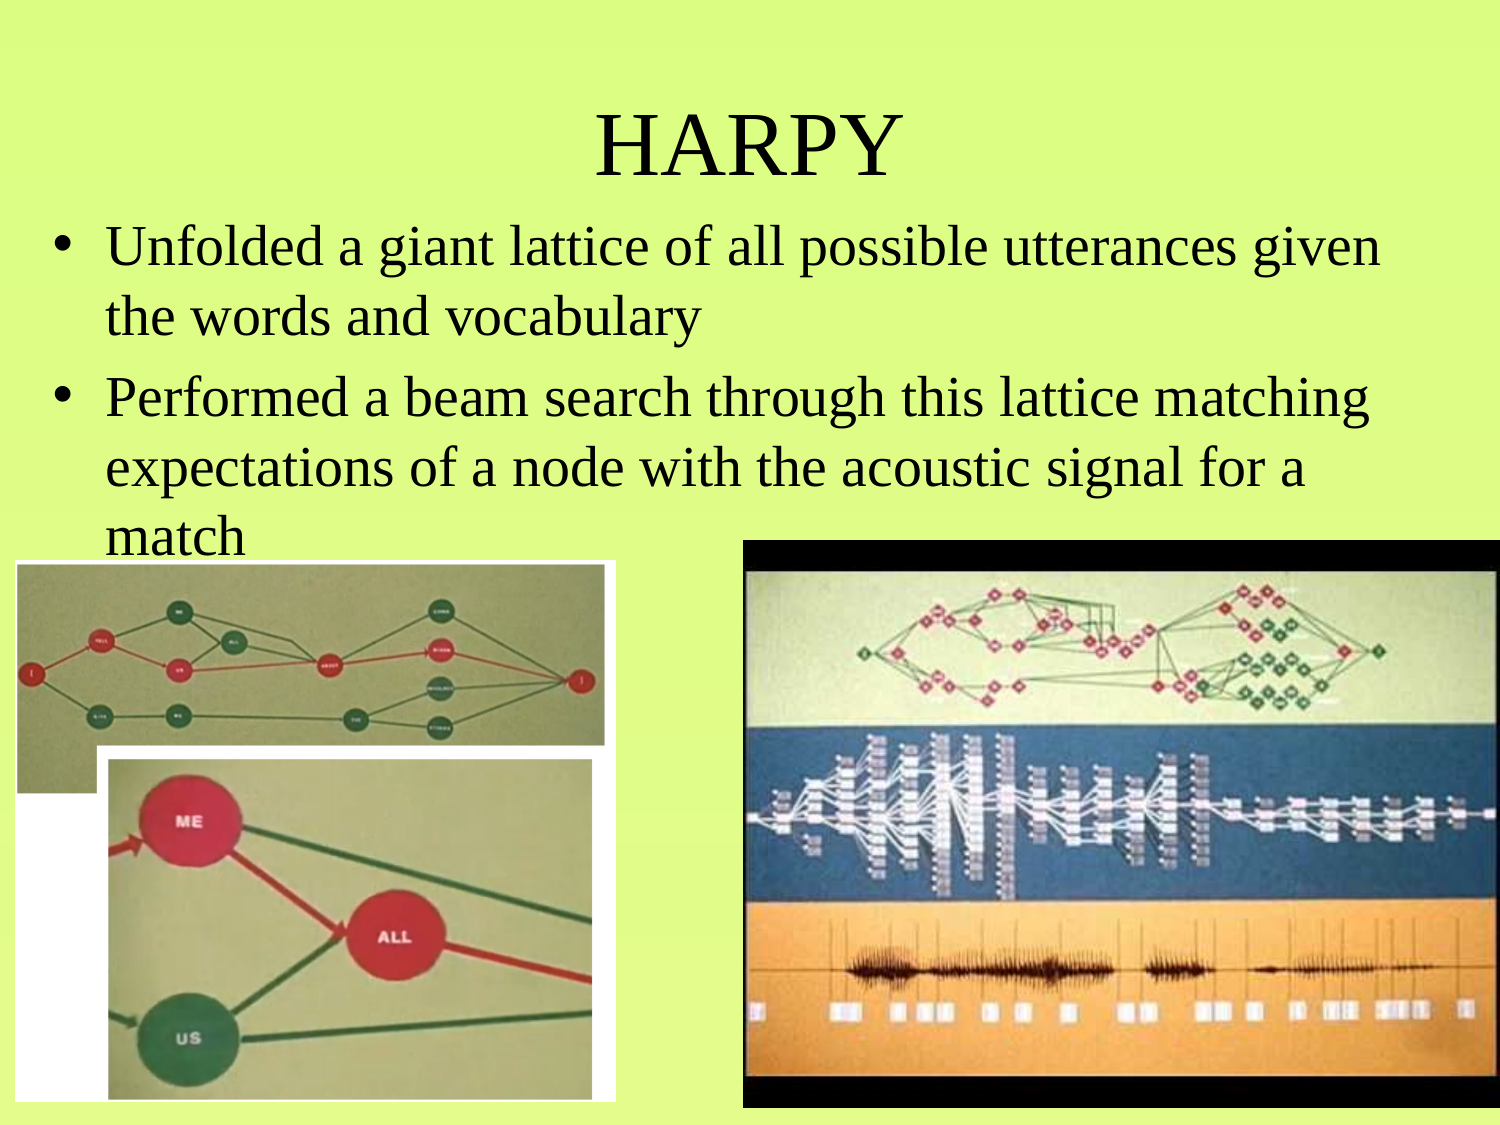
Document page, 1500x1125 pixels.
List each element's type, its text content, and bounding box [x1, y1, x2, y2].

picture [743, 540, 1500, 1109]
list Unfolded a giant lattice of all possible utterances given the words and vocabulary Performed a beam search through this lattice matching expectations of a node with the acoustic signal for a match [37, 200, 1463, 575]
title HARPY [75, 45, 1425, 200]
picture [15, 560, 616, 1102]
